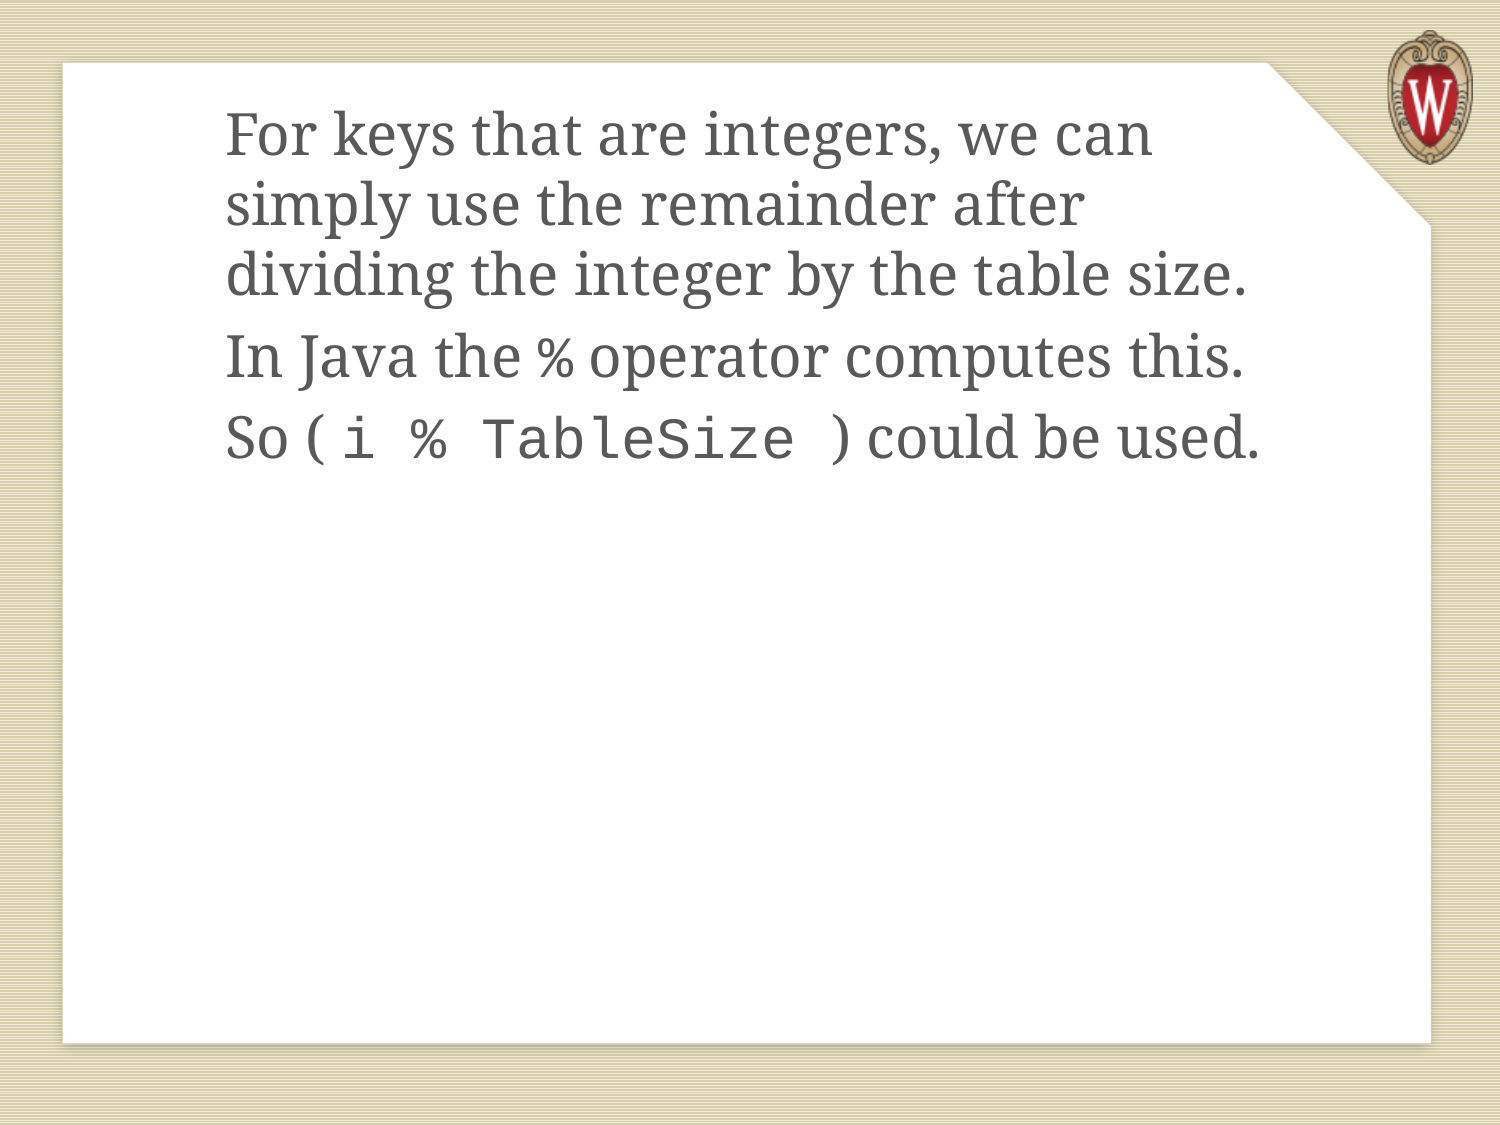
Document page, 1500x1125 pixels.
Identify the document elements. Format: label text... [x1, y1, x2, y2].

subtitle For keys that are integers, we can simply use the remainder after dividing the integer by the table size. In Java the % operator computes this. So ( i % TableSize ) could be used. [225, 97, 1275, 887]
